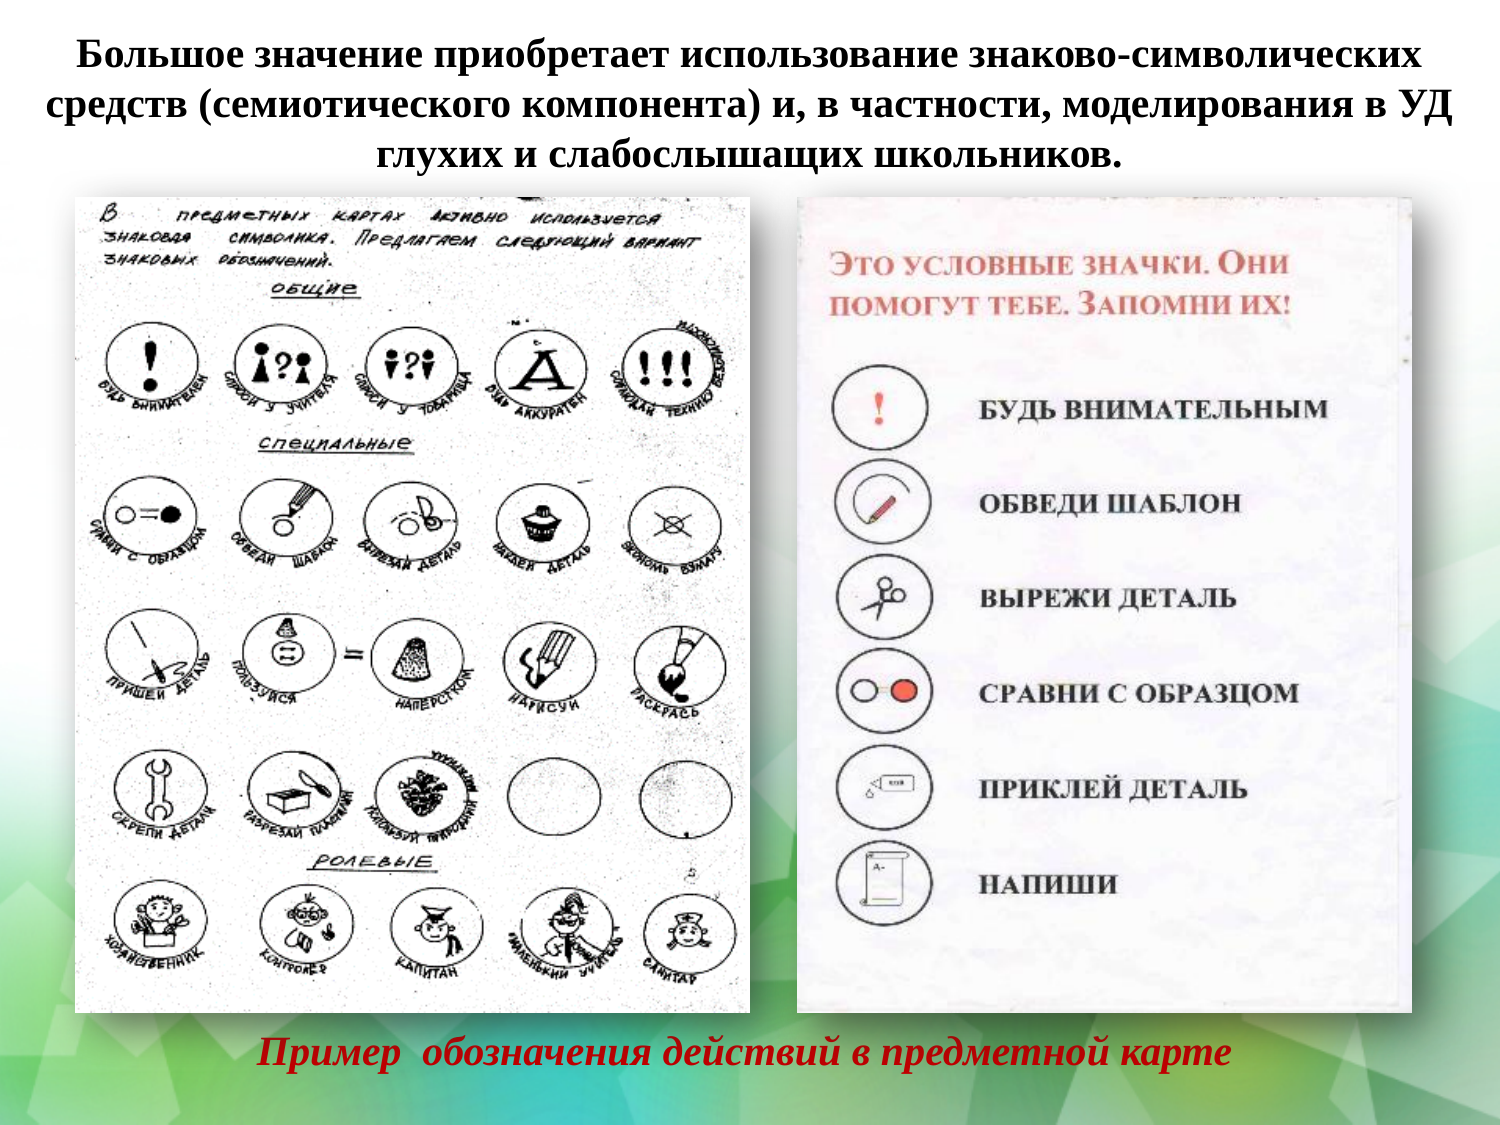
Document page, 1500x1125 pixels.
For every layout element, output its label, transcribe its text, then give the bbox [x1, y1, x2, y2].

text_box Большое значение приобретает использование знаково-символических средств (семиотического компонента) и, в частности, моделирования в УД глухих и слабослышащих школьников. [0, 18, 1499, 233]
picture [759, 197, 1412, 1013]
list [75, 197, 750, 1013]
picture [0, 0, 1500, 1125]
title Пример обозначения действий в предметной карте [61, 1020, 1412, 1088]
